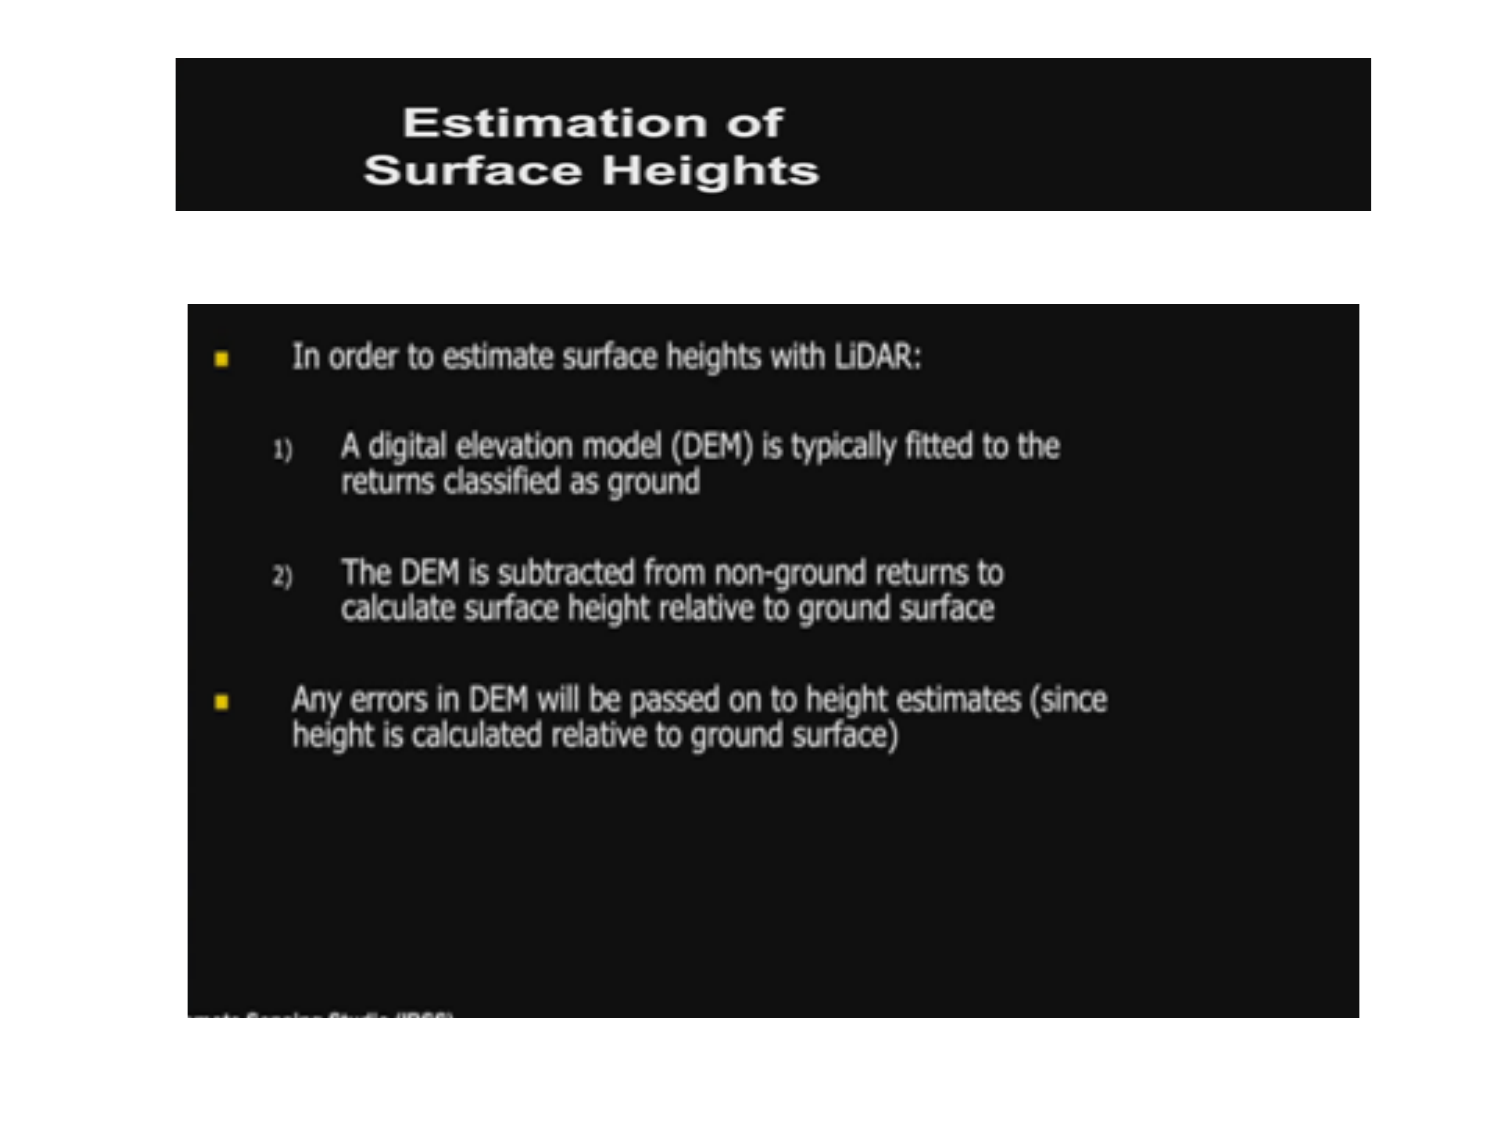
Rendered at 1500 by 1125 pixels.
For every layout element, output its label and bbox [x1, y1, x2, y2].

list [187, 304, 1360, 1019]
picture [175, 58, 1372, 212]
